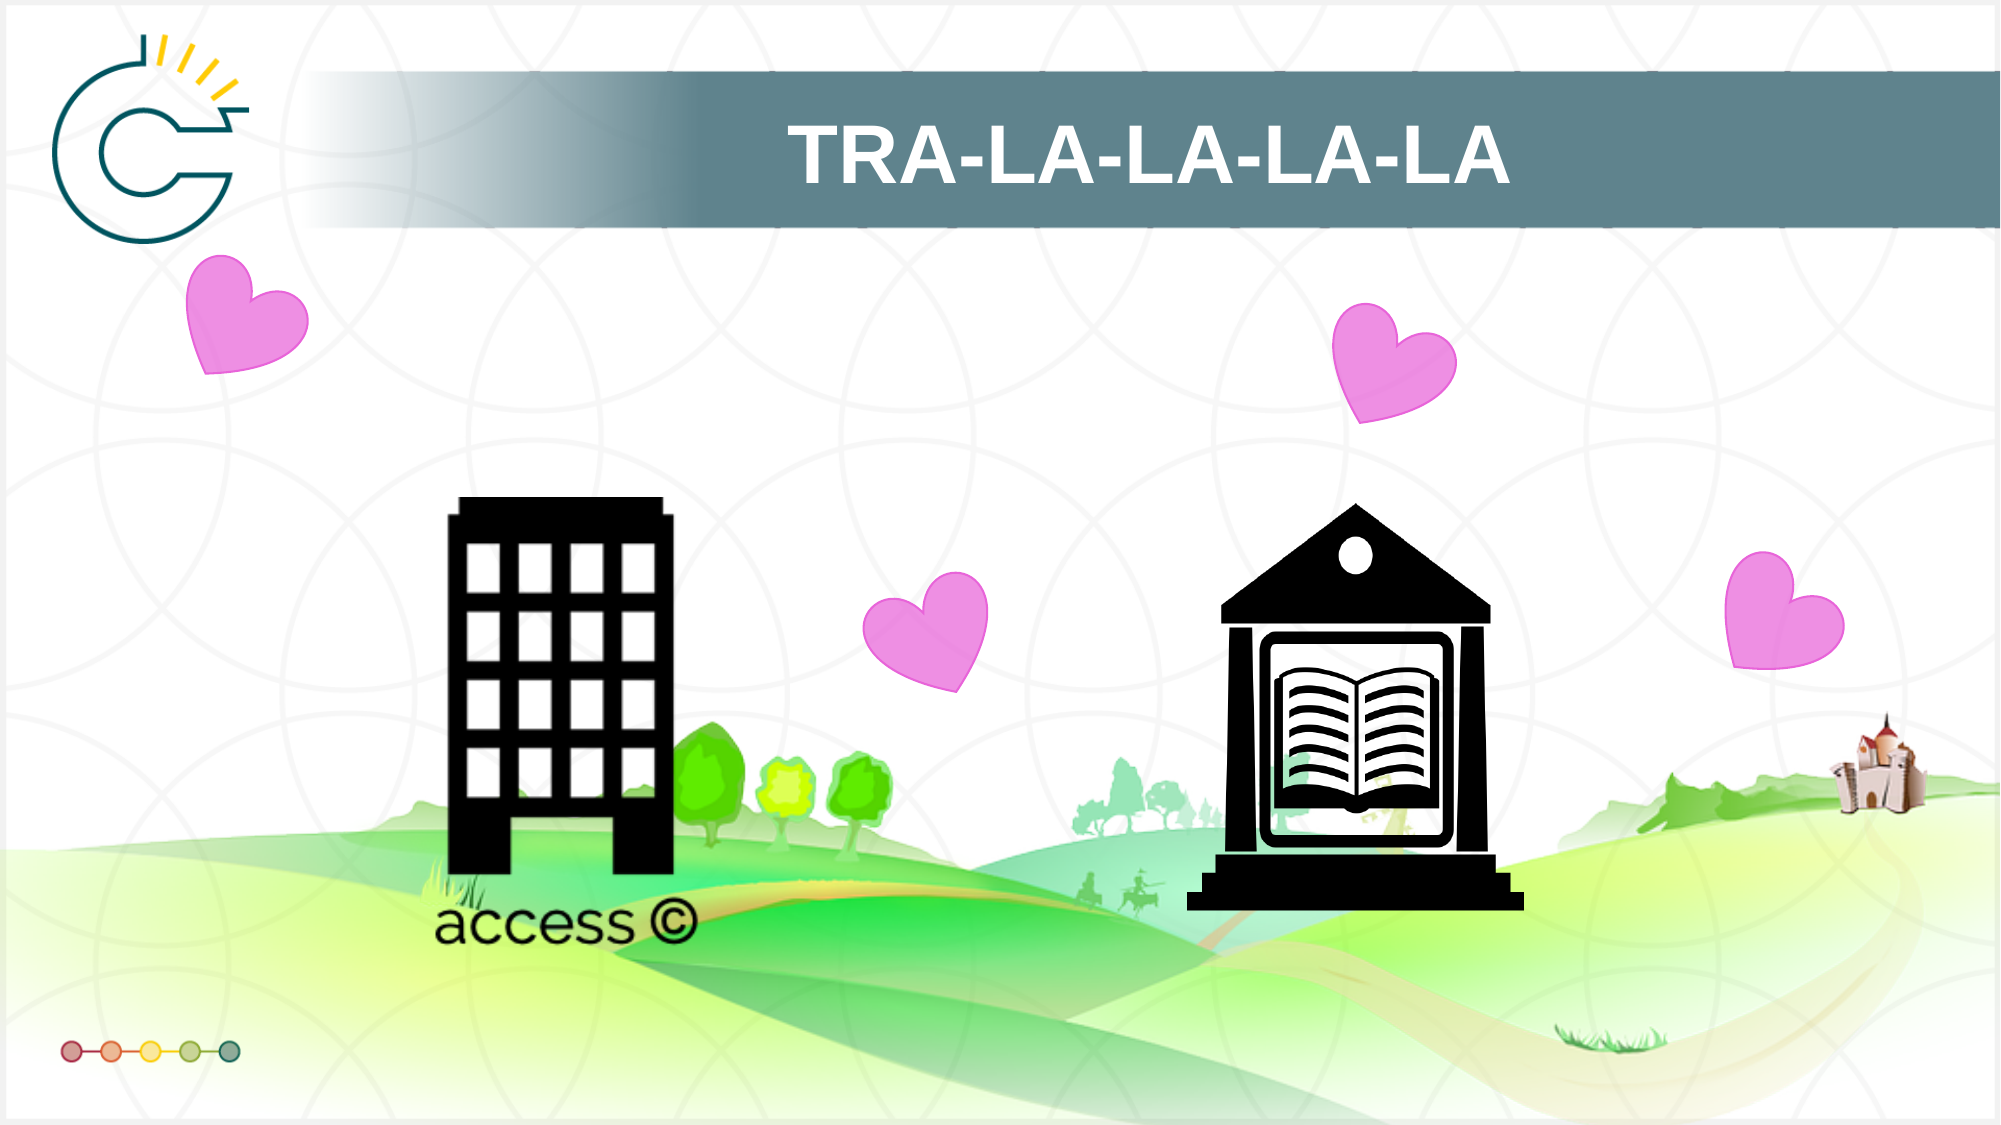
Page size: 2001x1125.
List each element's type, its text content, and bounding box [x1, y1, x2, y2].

text_box [1332, 302, 1458, 367]
picture [0, 0, 2001, 1125]
title TRA-LA-LA-LA-LA [438, 85, 1863, 240]
text_box [185, 254, 309, 367]
